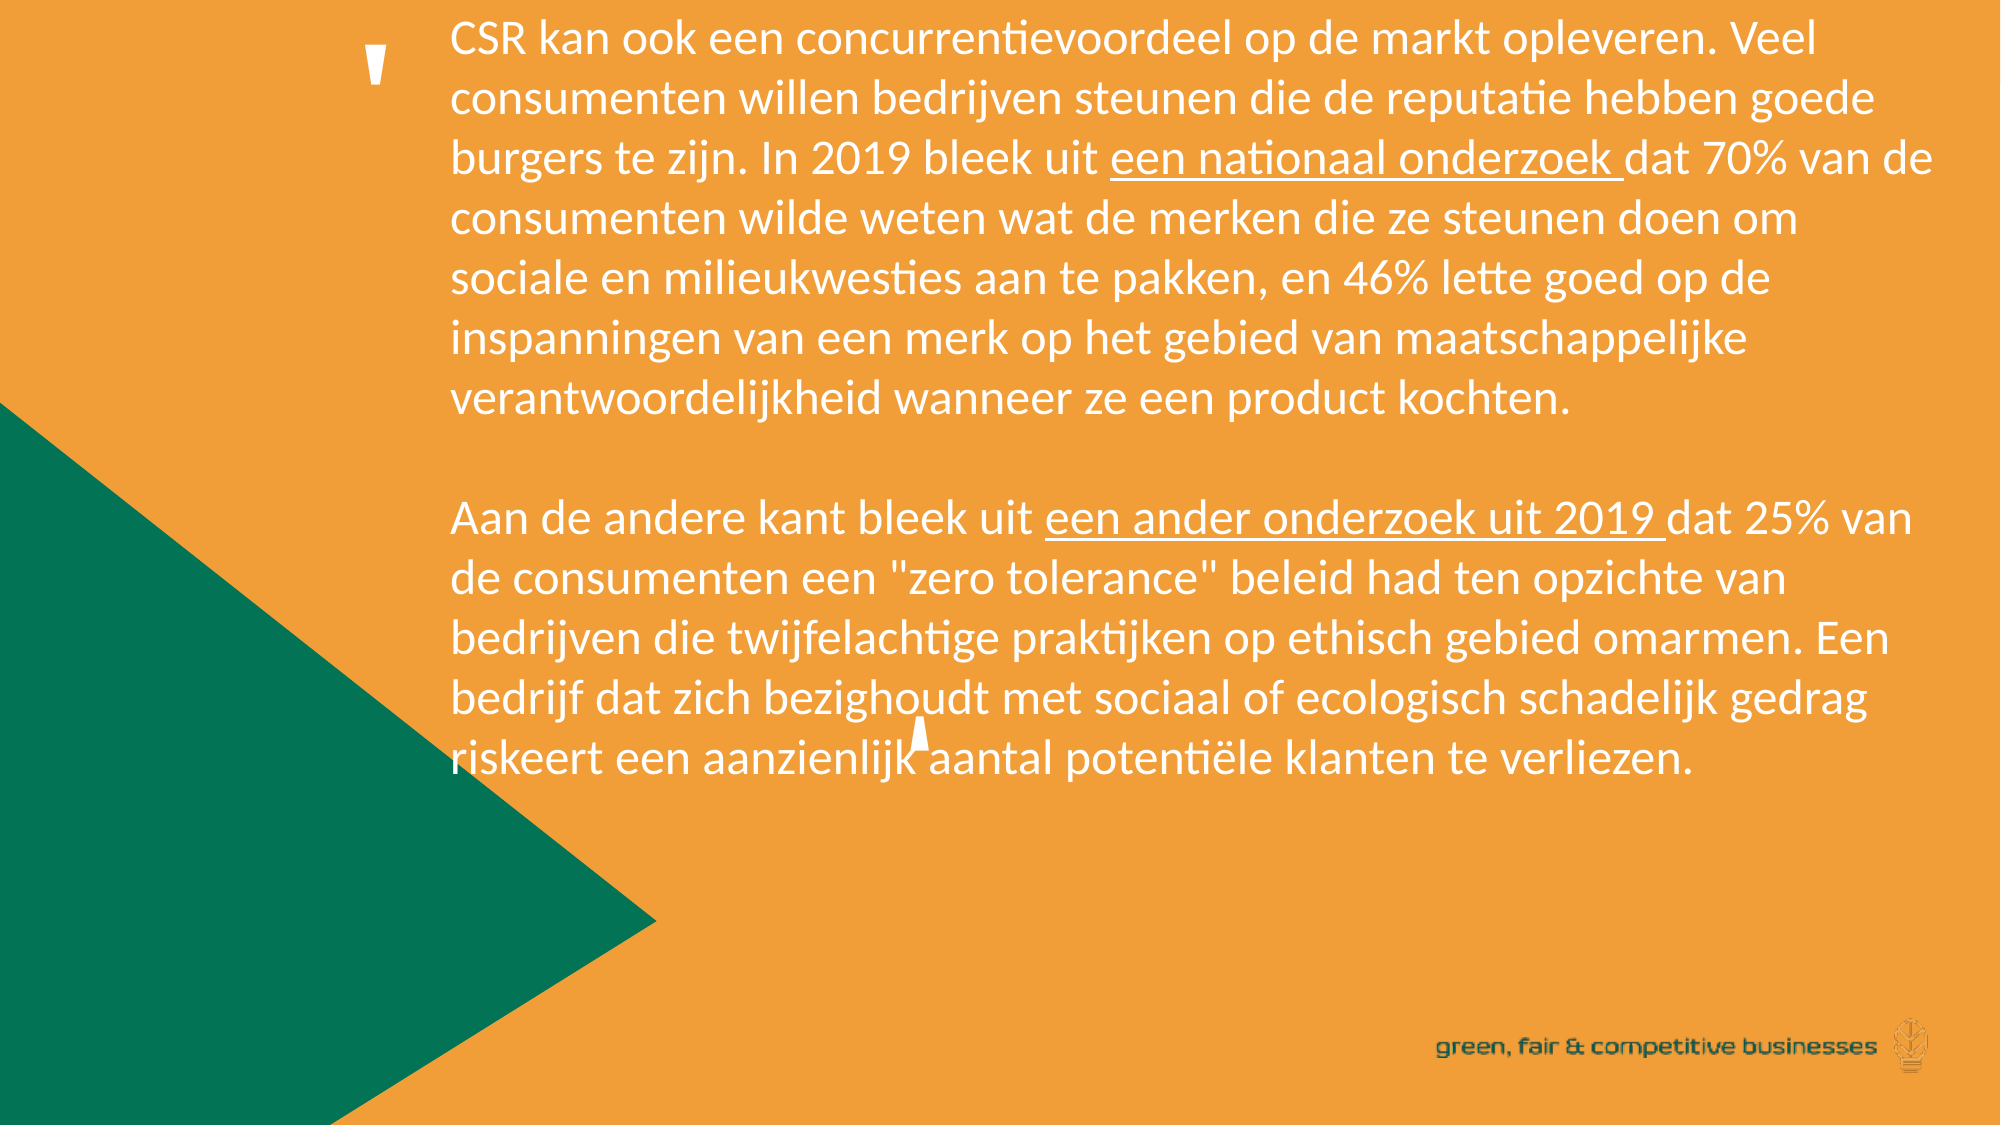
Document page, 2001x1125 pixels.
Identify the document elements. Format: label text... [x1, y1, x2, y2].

list ' [337, 1, 766, 203]
picture [1395, 1005, 1937, 1086]
list CSR kan ook een concurrentievoordeel op de markt opleveren. Veel consumenten willen bedrijven steunen die de reputatie hebben goede burgers te zijn. In 2019 bleek uit een nationaal onderzoek dat 70% van de consumenten wilde weten wat de merken die ze steunen doen om sociale en milieukwesties aan te pakken, en 46% lette goed op de inspanningen van een merk op het gebied van maatschappelijke verantwoordelijkheid wanneer ze een product kochten. Aan de andere kant bleek uit een ander onderzoek uit 2019 dat 25% van de consumenten een "zero tolerance" beleid had ten opzichte van bedrijven die twijfelachtige praktijken op ethisch gebied omarmen. Een bedrijf dat zich bezighoudt met sociaal of ecologisch schadelijk gedrag riskeert een aanzienlijk aantal potentiële klanten te verliezen. [435, 26, 1960, 824]
